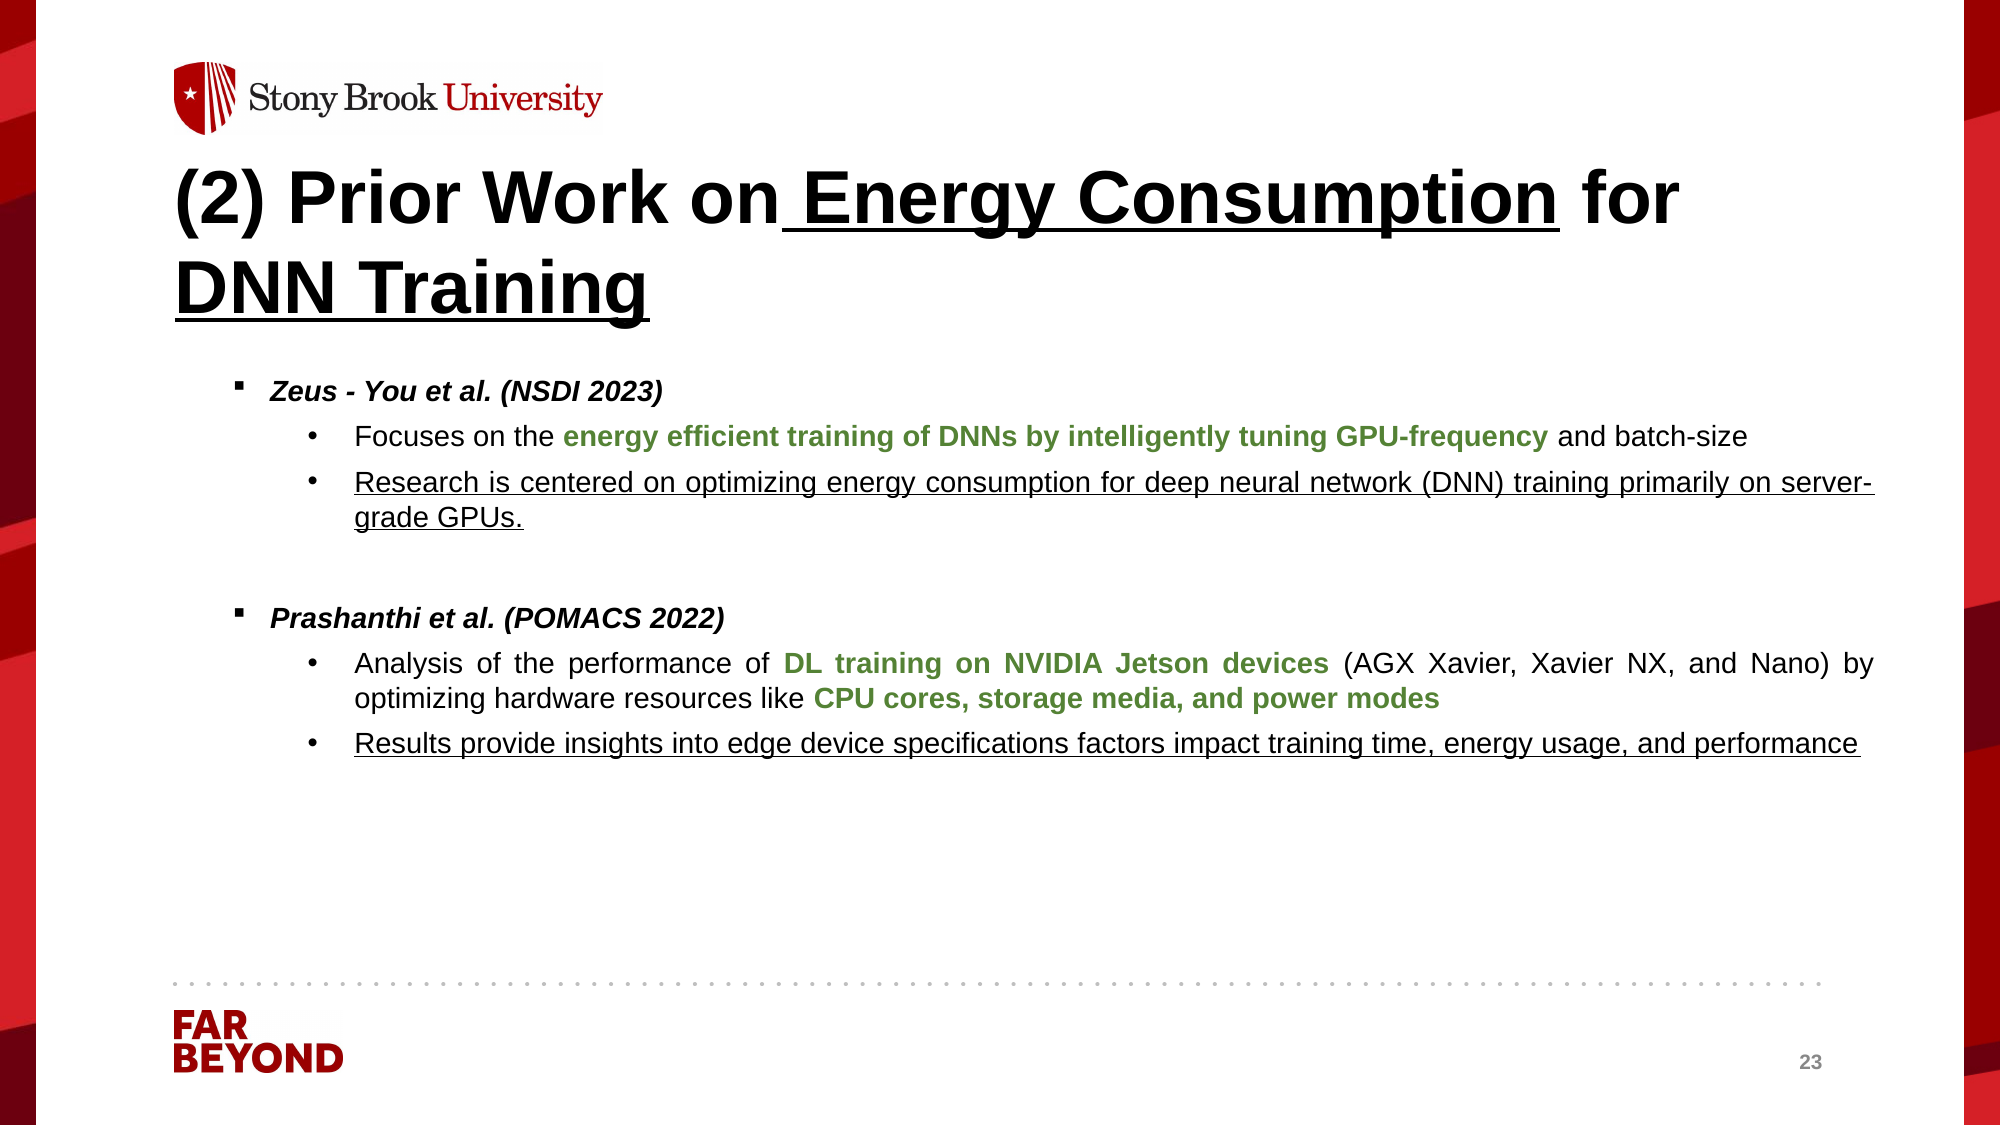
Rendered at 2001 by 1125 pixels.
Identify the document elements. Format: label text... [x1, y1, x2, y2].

list Zeus - You et al. (NSDI 2023) Focuses on the energy efficient training of DNNs by intelligently tuning GPU-frequency and batch-size Research is centered on optimizing energy consumption for deep neural network (DNN) training primarily on server-grade GPUs. Prashanthi et al. (POMACS 2022) Analysis of the performance of DL training on NVIDIA Jetson devices (AGX Xavier, Xavier NX, and Nano) by optimizing hardware resources like CPU cores, storage media, and power modes Results provide insights into edge device specifications factors impact training time, energy usage, and performance [180, 364, 1890, 770]
picture [174, 1010, 343, 1073]
slide_number 23 [1387, 1031, 1838, 1092]
picture [174, 62, 603, 135]
picture [0, 0, 36, 1125]
picture [1964, 0, 2000, 1125]
text_box (2) Prior Work on Energy Consumption for DNN Training [174, 148, 1838, 234]
